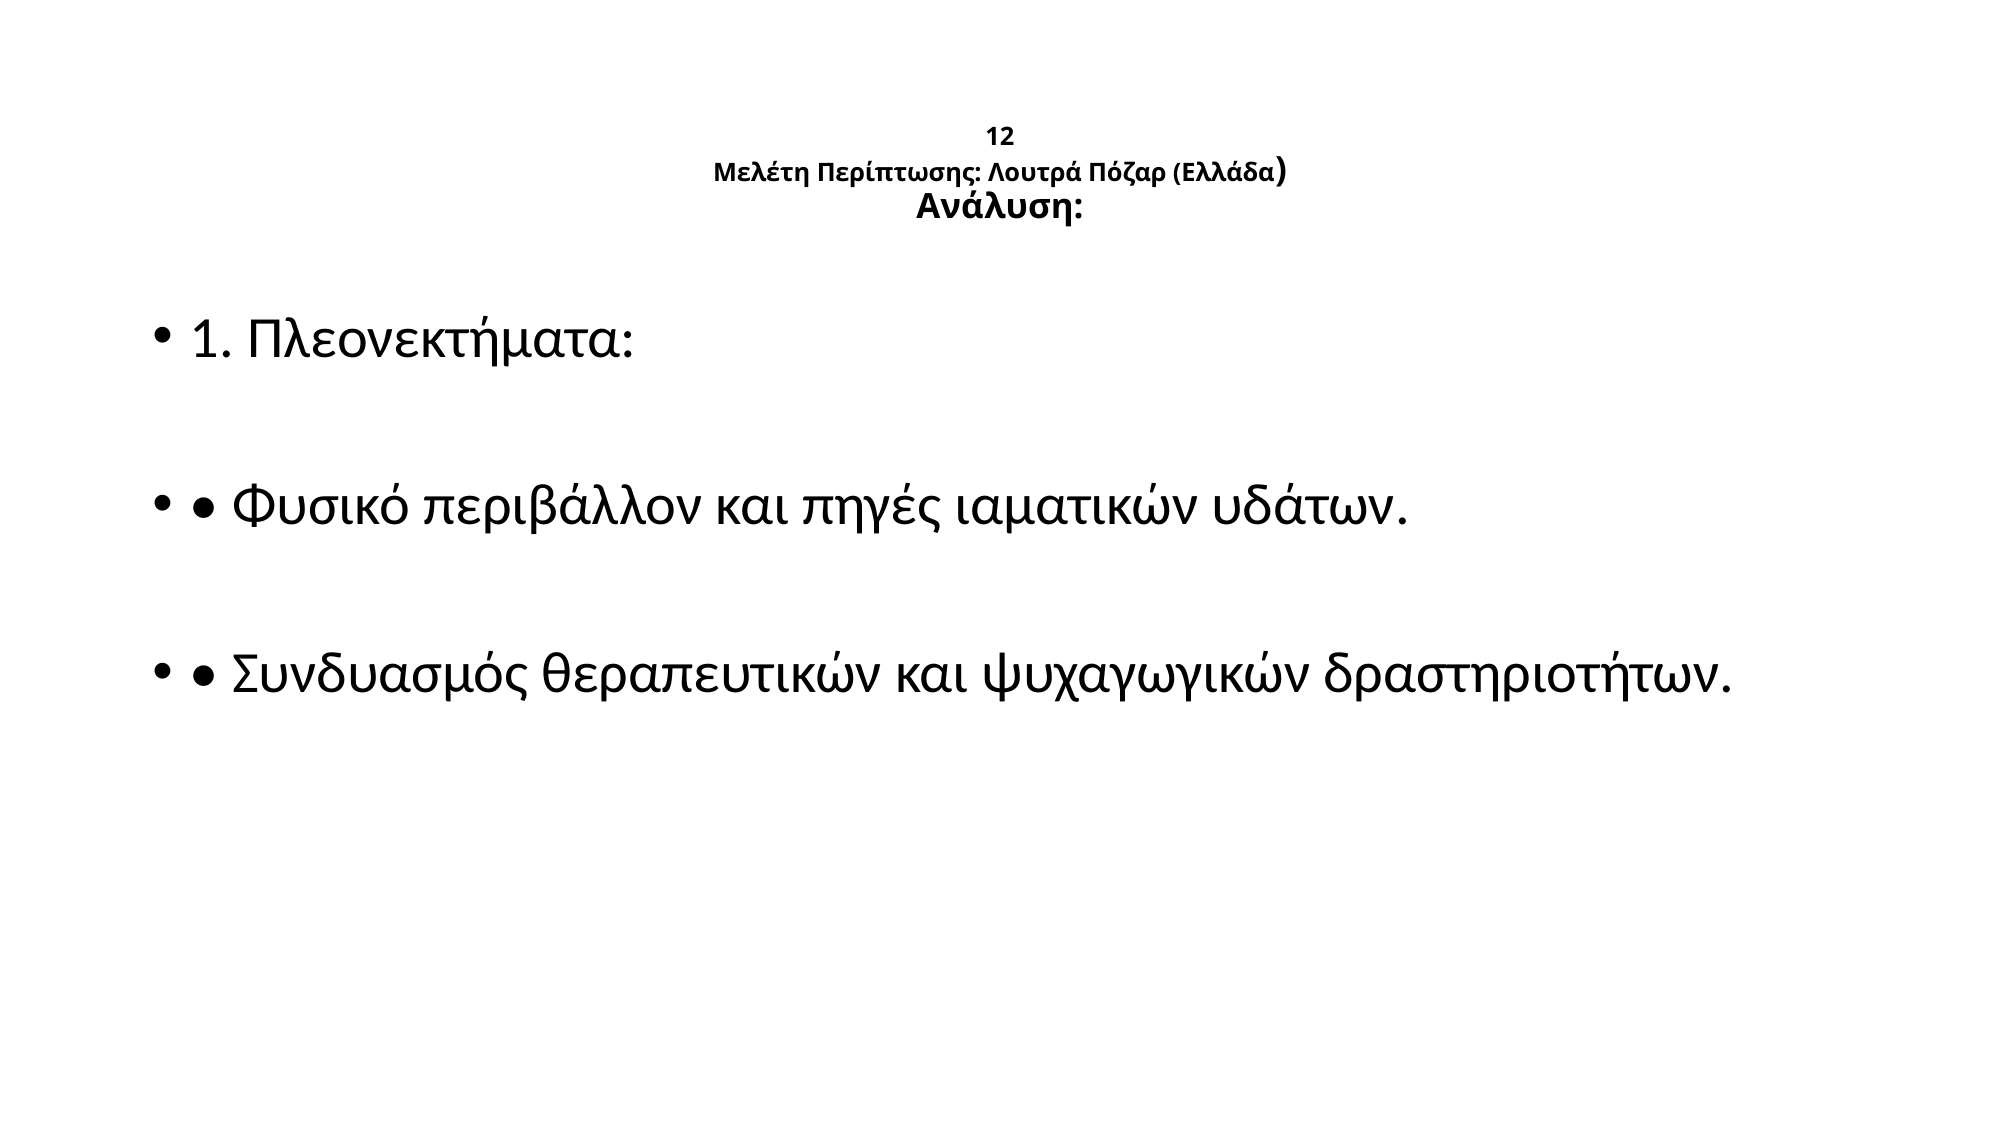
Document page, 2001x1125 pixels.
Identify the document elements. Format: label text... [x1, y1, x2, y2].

title 12 Μελέτη Περίπτωσης: Λουτρά Πόζαρ (Ελλάδα) Ανάλυση: [137, 59, 1863, 278]
list 1. Πλεονεκτήματα: • Φυσικό περιβάλλον και πηγές ιαματικών υδάτων. • Συνδυασμός θεραπευτικών και ψυχαγωγικών δραστηριοτήτων. [137, 299, 1863, 1014]
